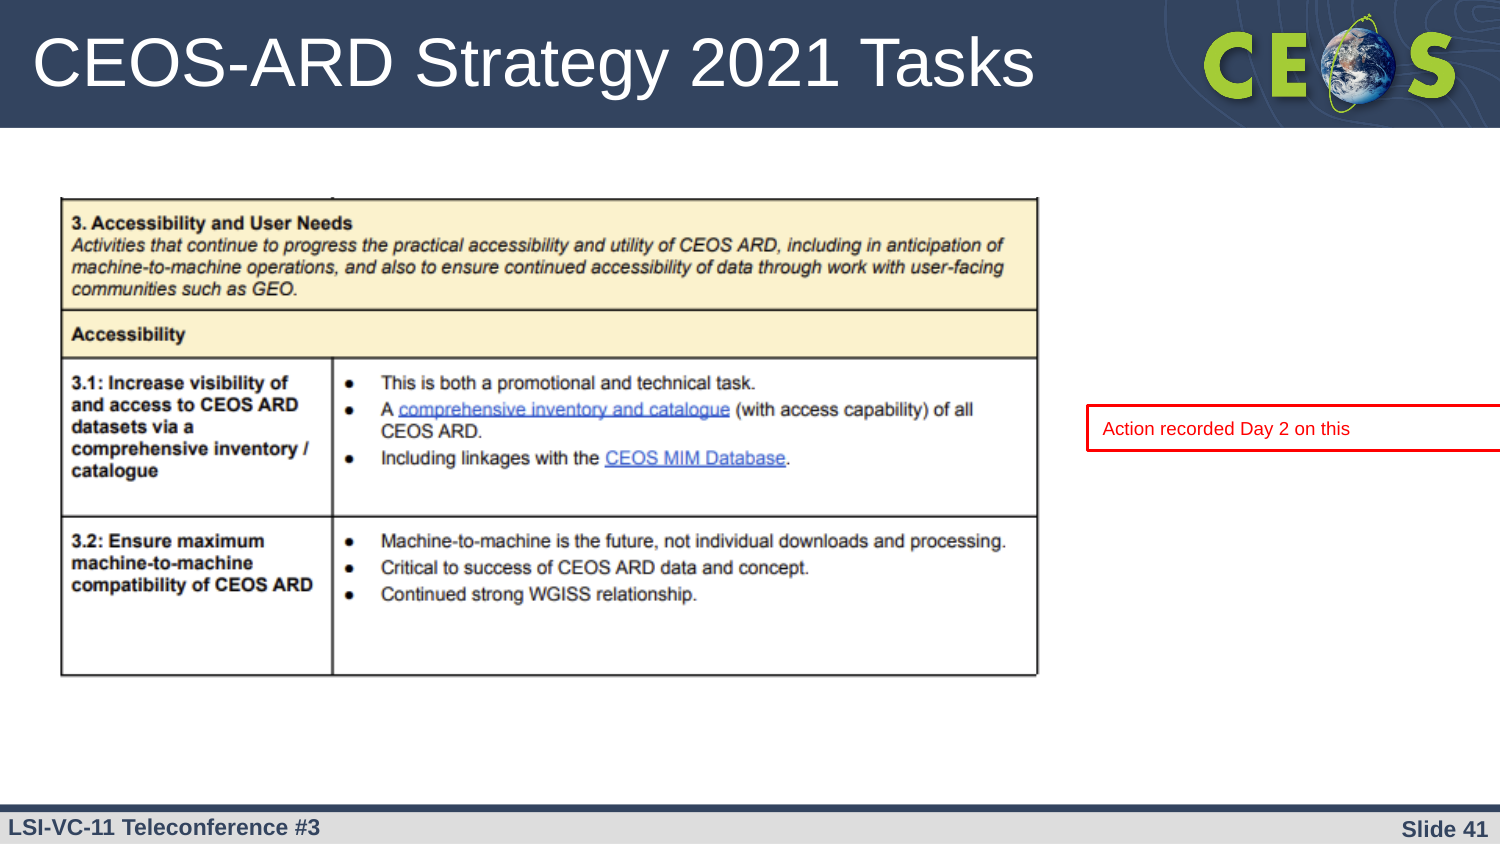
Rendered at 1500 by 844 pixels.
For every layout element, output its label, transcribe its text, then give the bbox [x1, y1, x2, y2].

title CEOS-ARD Strategy 2021 Tasks [21, 21, 1177, 118]
text_box Action recorded Day 2 on this [1087, 405, 1500, 451]
picture [56, 197, 1046, 687]
picture [1204, 13, 1455, 113]
